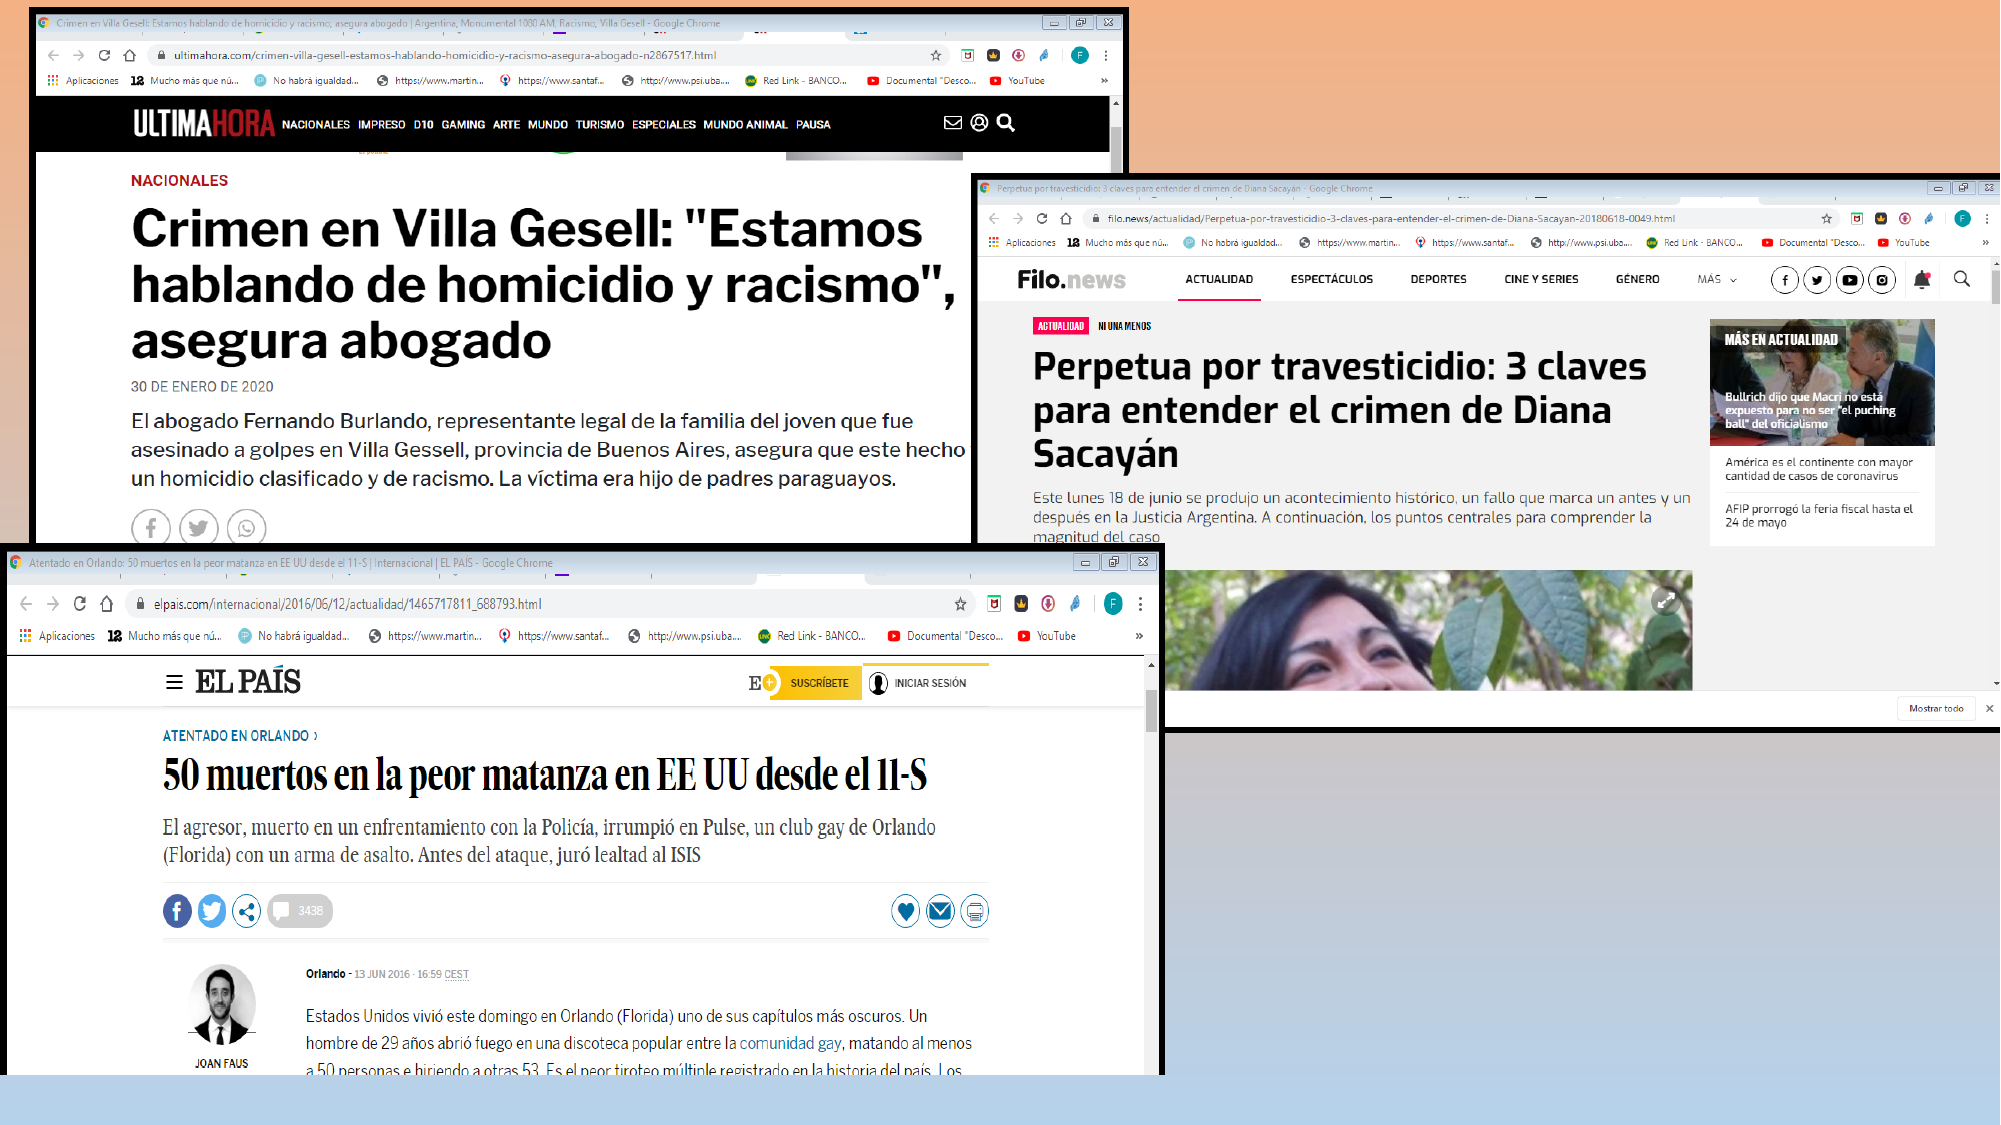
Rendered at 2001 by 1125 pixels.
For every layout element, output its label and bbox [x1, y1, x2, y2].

picture [0, 174, 2000, 1075]
list [29, 7, 1129, 543]
